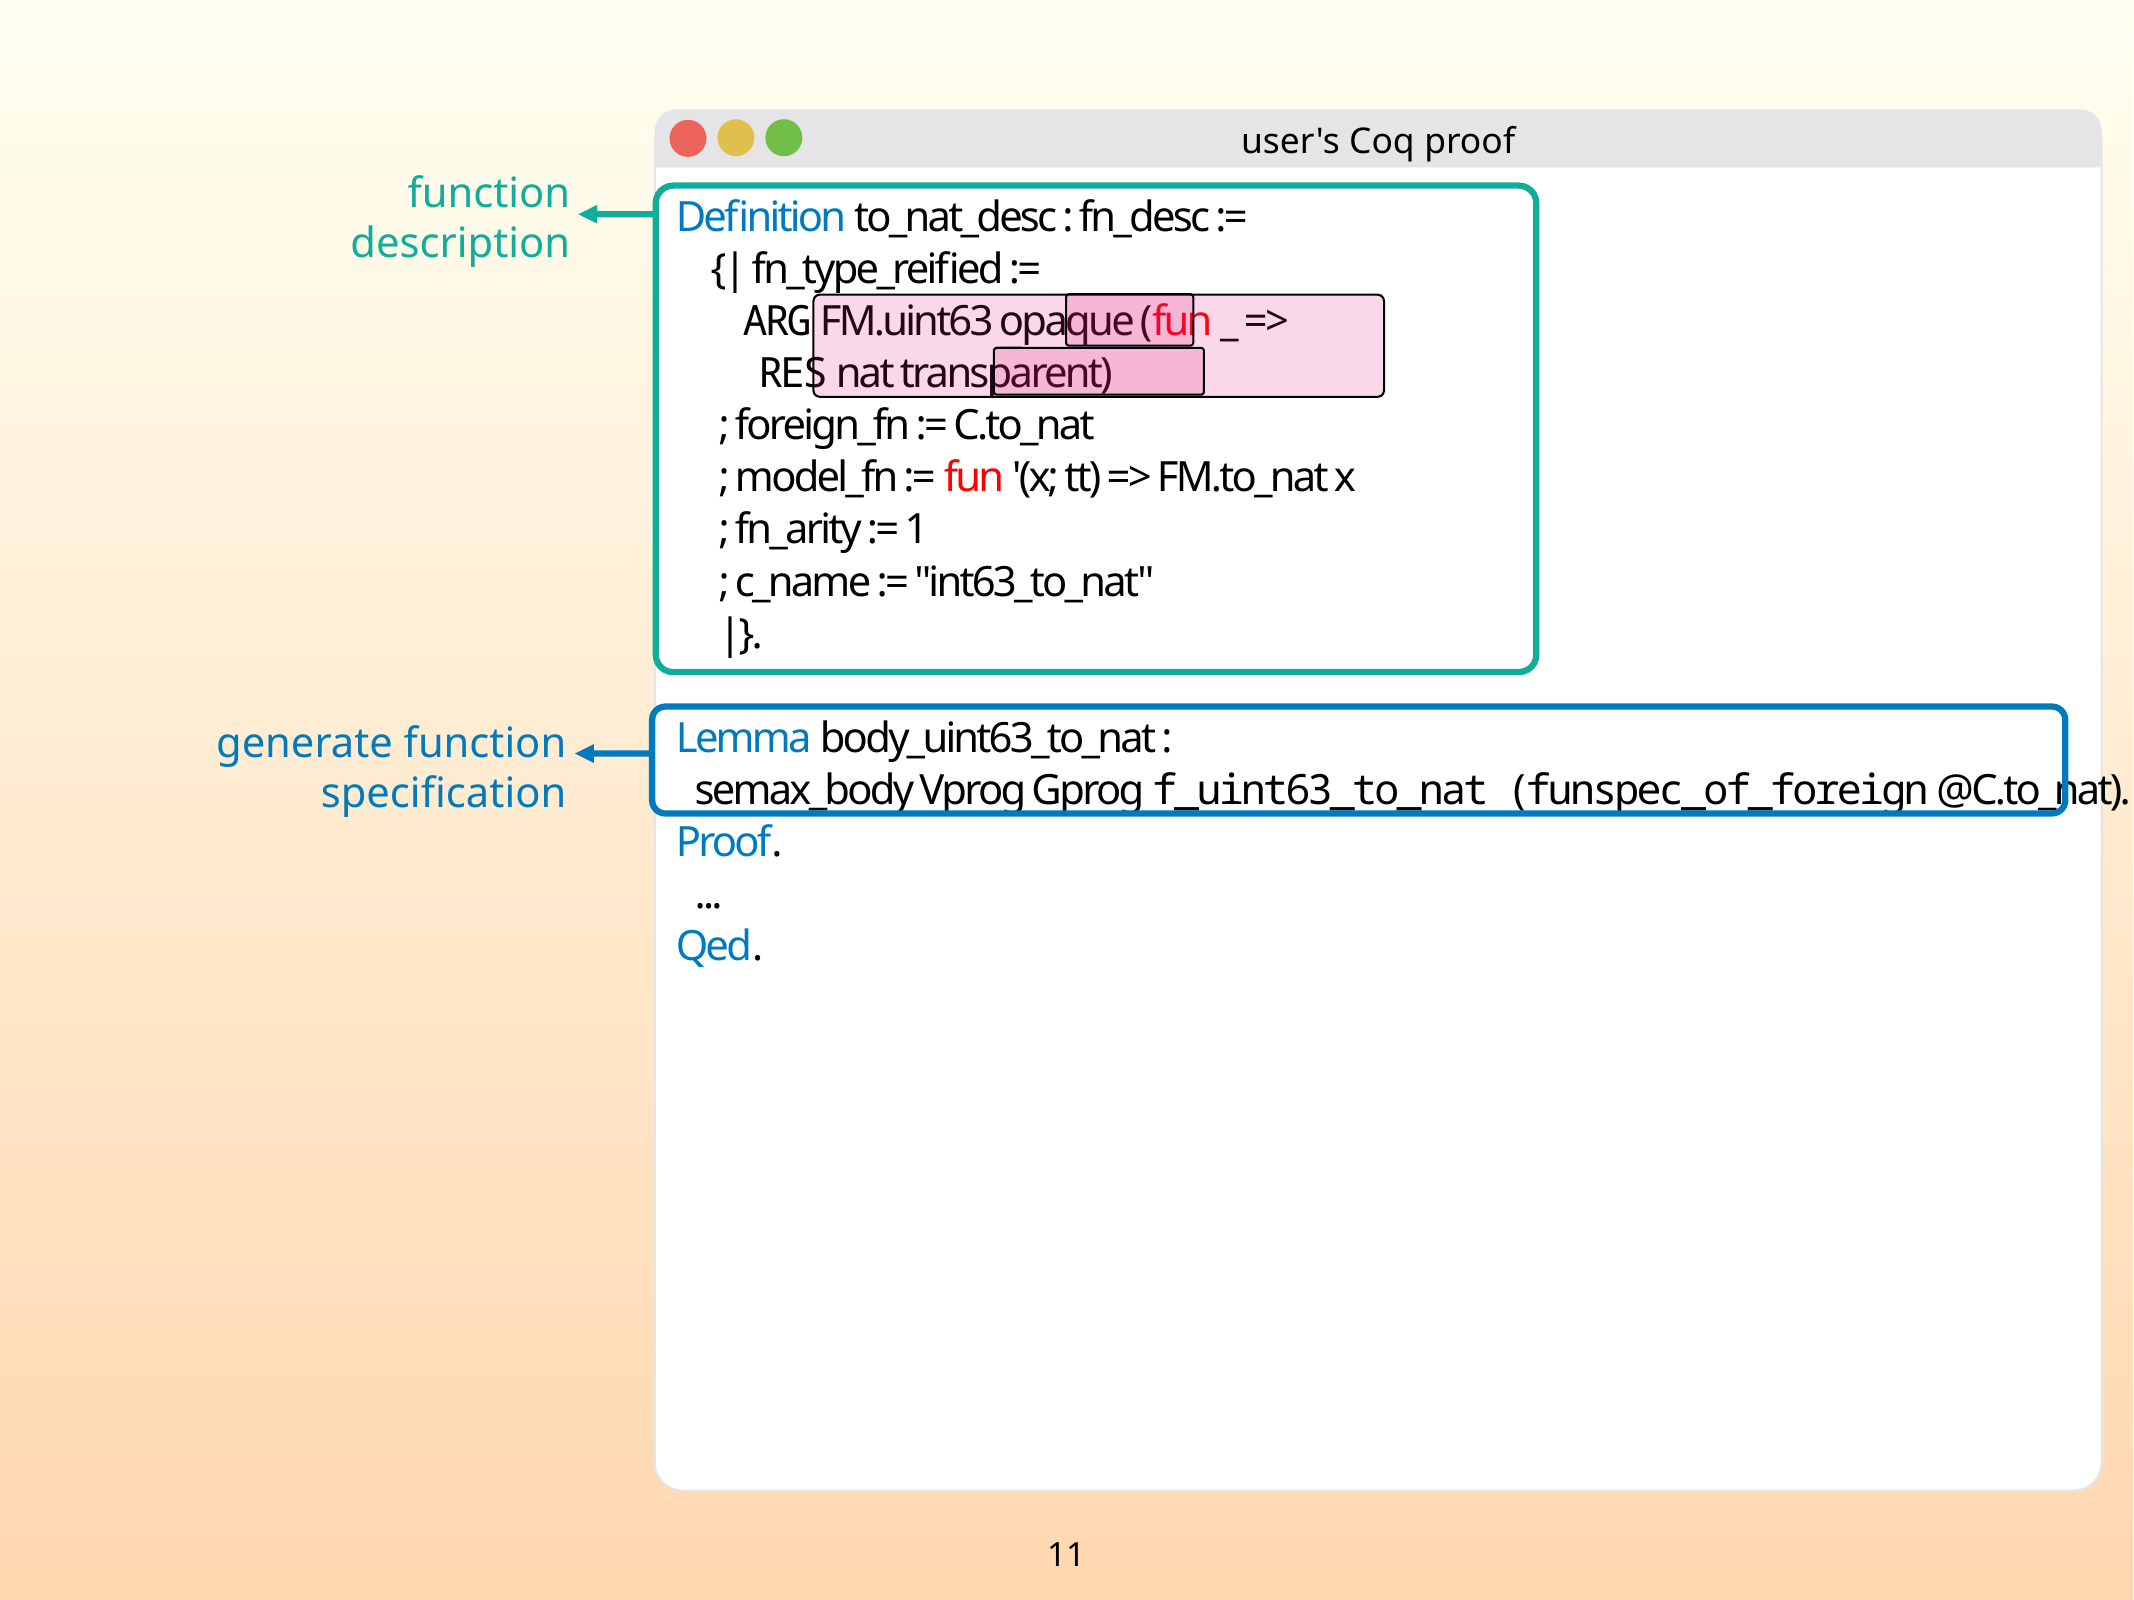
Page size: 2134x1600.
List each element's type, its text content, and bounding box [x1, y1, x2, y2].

text_box Definition to_nat_desc : fn_desc := {| fn_type_reified := ARG FM.uint63 opaque (fun _ => RES nat transparent) ; foreign_fn := C.to_nat ; model_fn := fun '(x; tt) => FM.to_nat x ; fn_arity := 1 ; c_name := "int63_to_nat" |}. Lemma body_uint63_to_nat : semax_body Vprog Gprog f_uint63_to_nat (funspec_of_foreign @C.to_nat). Proof. ... Qed. [2102, 181, 2134, 1186]
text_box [654, 109, 2102, 1491]
slide_number 11 [1037, 1524, 1095, 1579]
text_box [66, 706, 2066, 825]
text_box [10, 156, 1537, 673]
